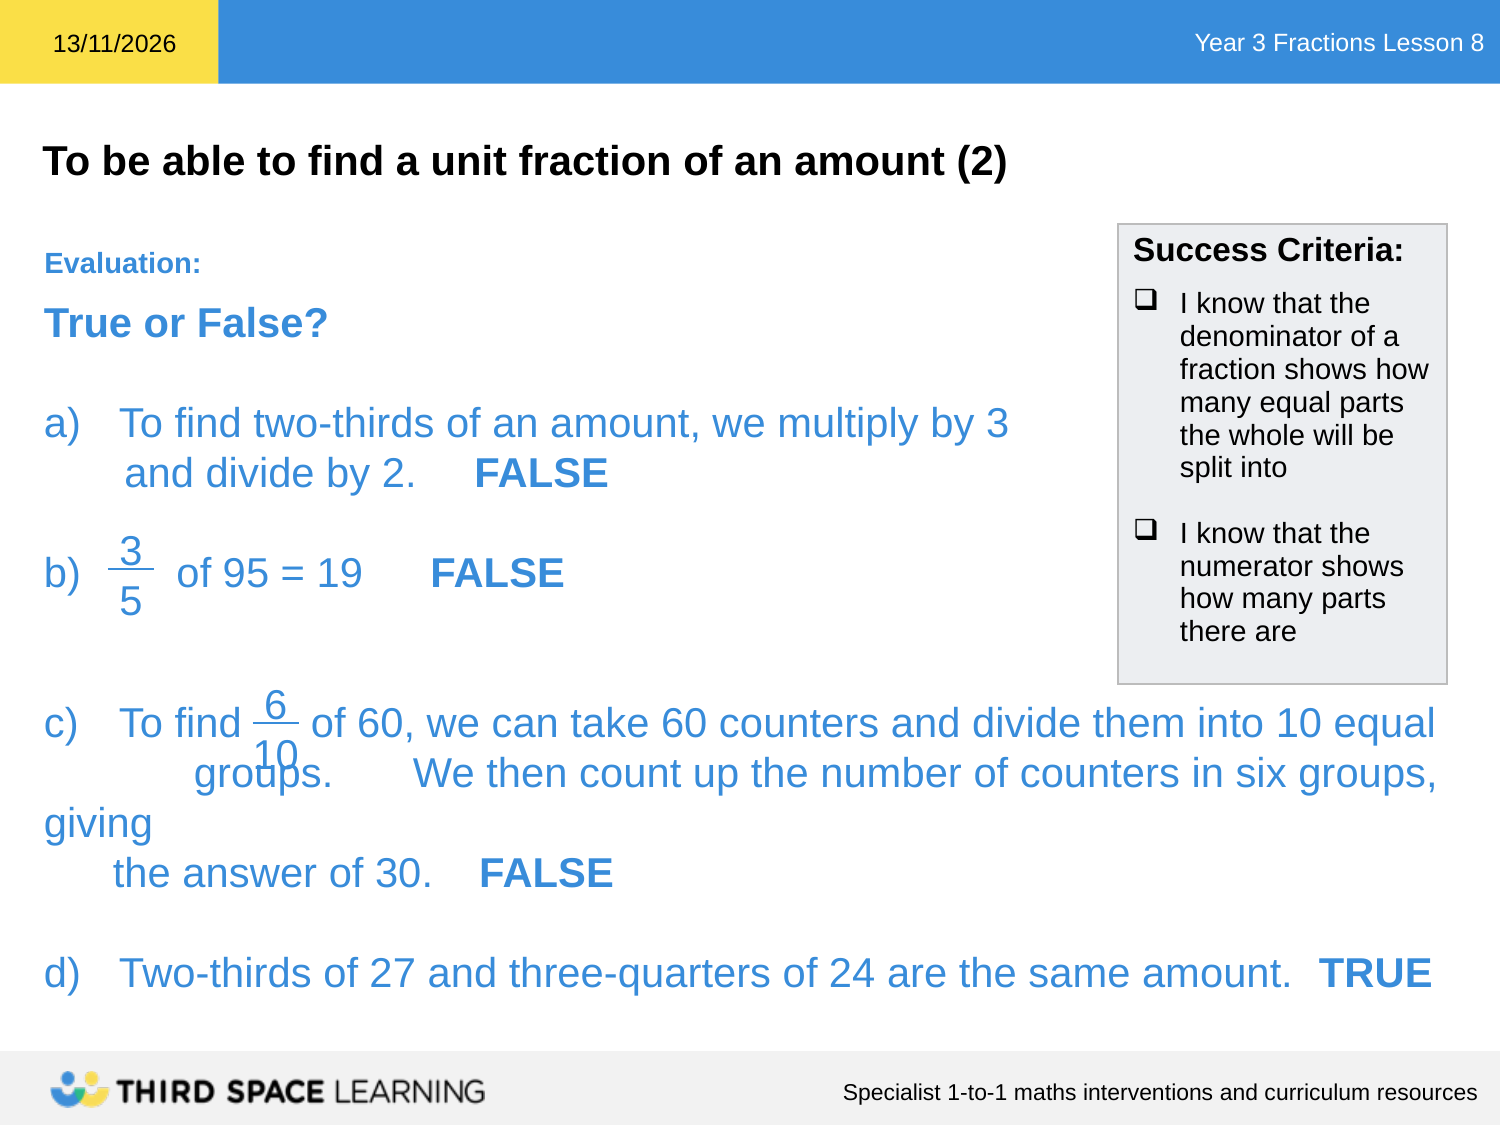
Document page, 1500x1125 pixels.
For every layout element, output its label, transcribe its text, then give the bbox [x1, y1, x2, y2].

text_box 3 5 [93, 516, 170, 632]
text_box True or False? To find two-thirds of an amount, we multiply by 3 and divide by 2. FALSE of 95 = 19 FALSE To find of 60, we can take 60 counters and divide them into 10 equal groups. We then count up the number of counters in six groups, giving the answer of 30. FALSE Two-thirds of 27 and three-quarters of 24 are the same amount. TRUE [29, 287, 1500, 1103]
text_box 6 10 [237, 670, 314, 786]
picture [50, 1103, 485, 1108]
table_header Success Criteria: I know that the denominator of a fraction shows how many equal parts the whole will be split into I know that the numerator shows how many parts there are [1119, 225, 1446, 683]
text_box Evaluation: [29, 237, 217, 288]
